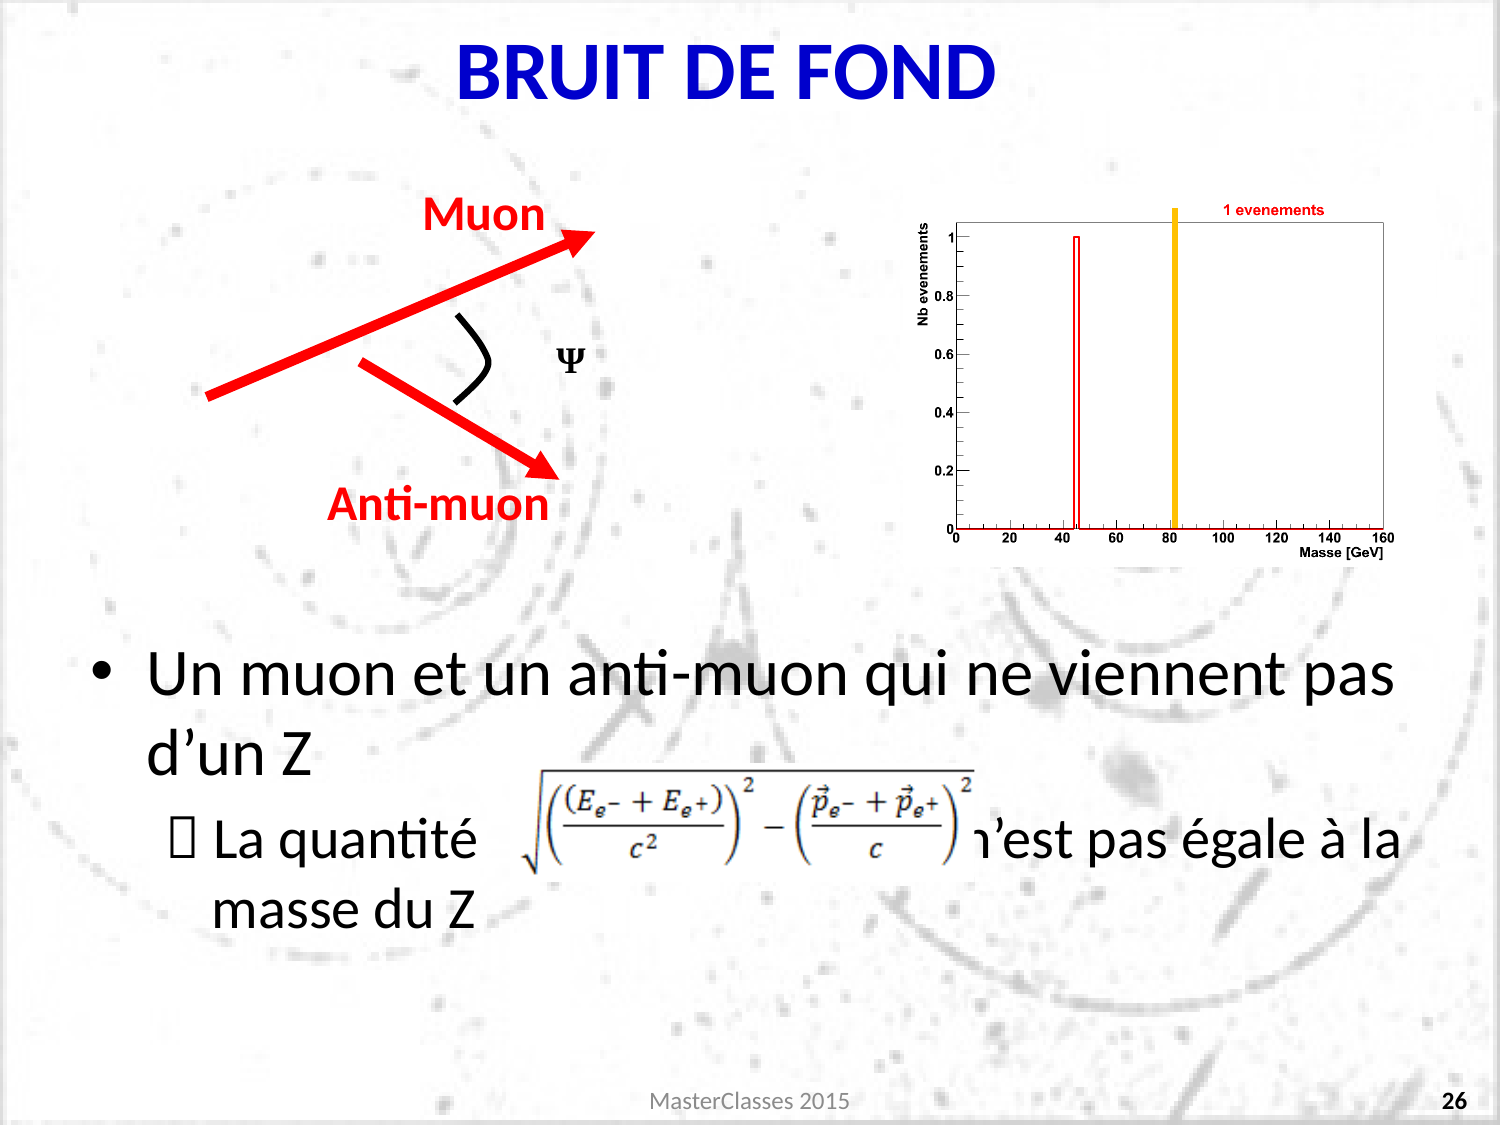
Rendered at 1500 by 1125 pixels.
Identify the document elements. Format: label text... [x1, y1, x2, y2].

slide_number 26 [1132, 1069, 1483, 1125]
footer MasterClasses 2015 [512, 1069, 988, 1125]
title Bruit de fond [0, 0, 1459, 149]
list Un muon et un anti-muon qui ne viennent pas d’un Z  La quantité n’est pas égale à la masse du Z [75, 621, 1425, 1005]
picture [513, 762, 975, 883]
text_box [206, 172, 633, 540]
picture [903, 184, 1436, 567]
